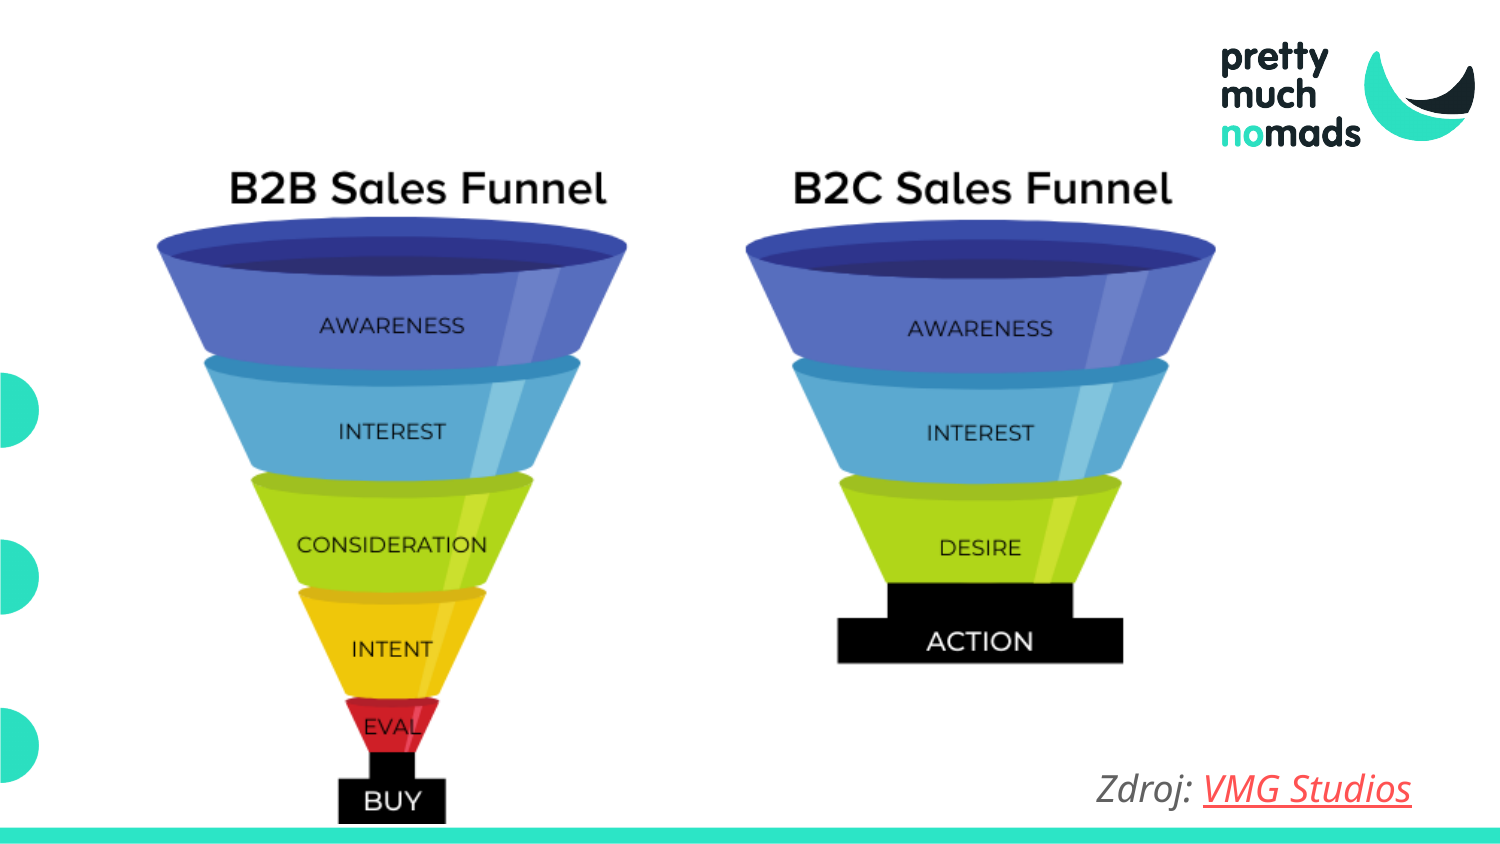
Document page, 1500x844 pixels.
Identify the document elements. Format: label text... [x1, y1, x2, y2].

picture [90, 35, 1475, 824]
picture [1, 373, 39, 783]
text_box Zdroj: VMG Studios [1287, 742, 1428, 816]
